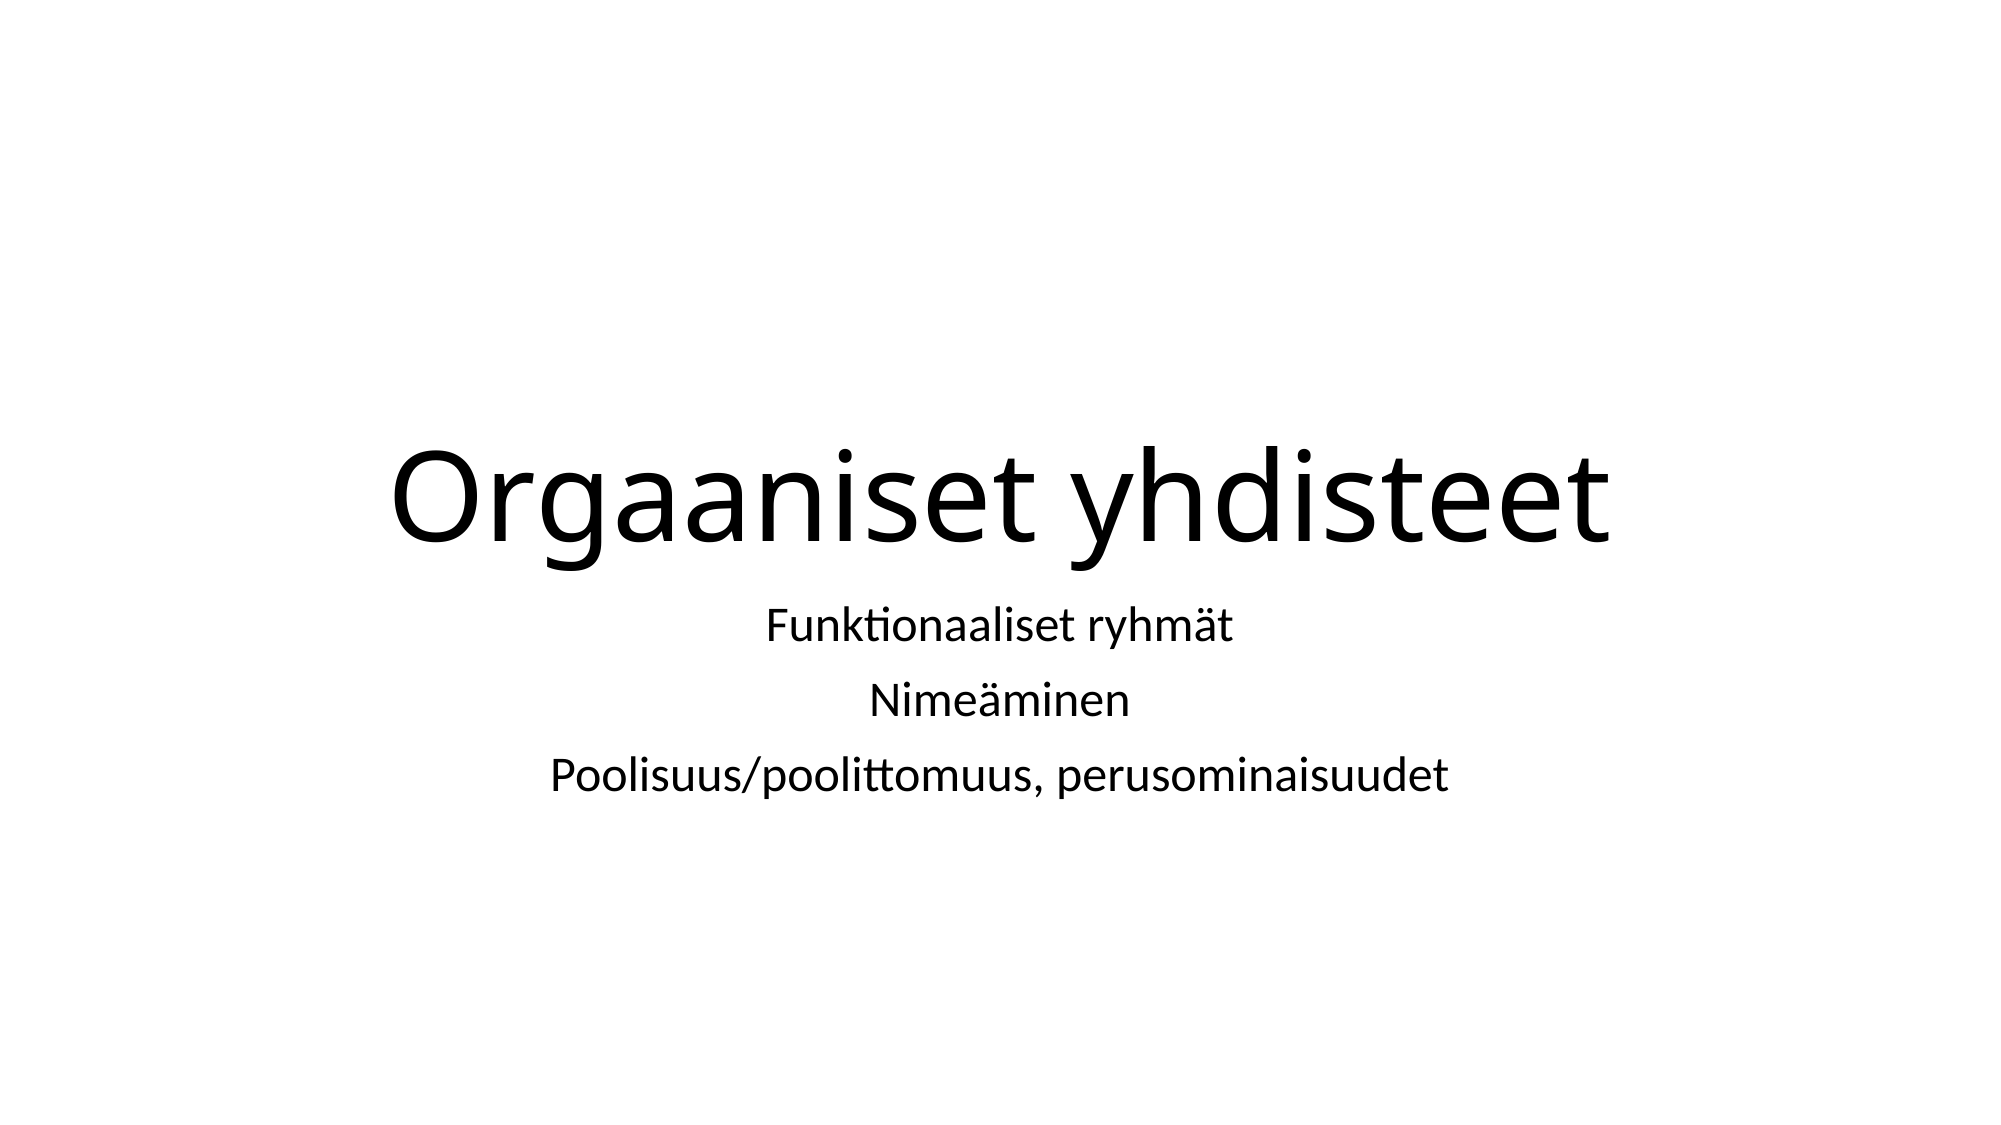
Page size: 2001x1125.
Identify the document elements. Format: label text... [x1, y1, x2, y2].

title Orgaaniset yhdisteet [249, 184, 1750, 576]
subtitle Funktionaaliset ryhmät Nimeäminen Poolisuus/poolittomuus, perusominaisuudet [249, 590, 1750, 863]
